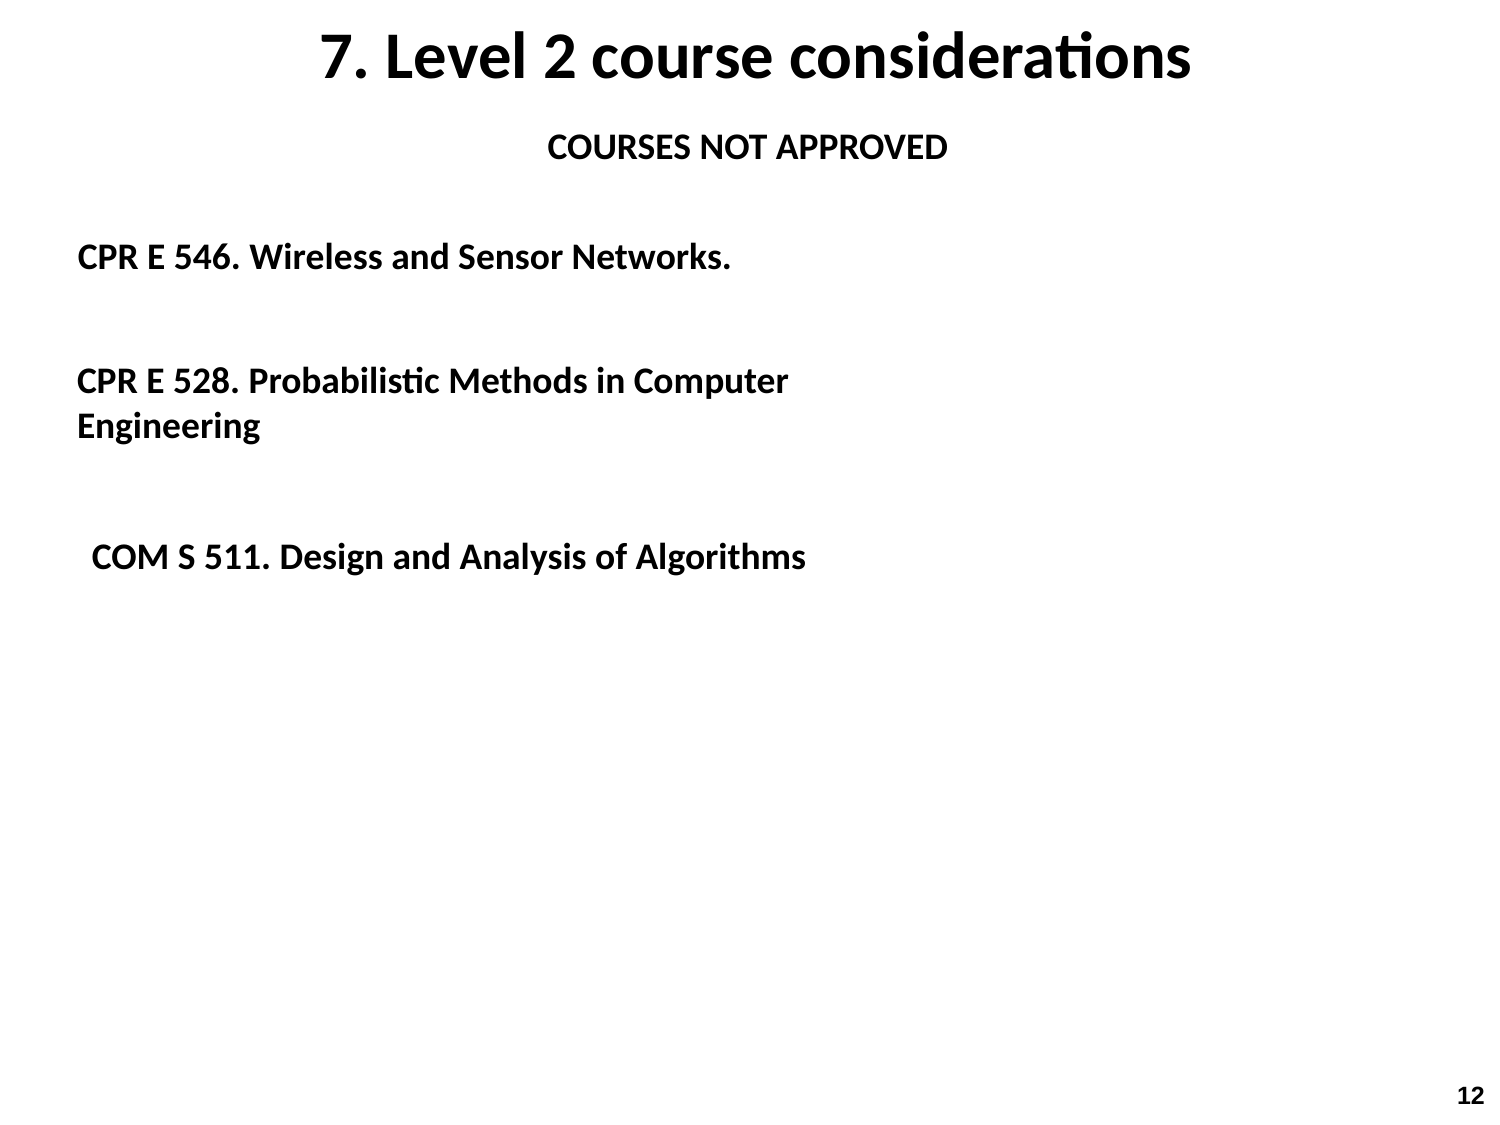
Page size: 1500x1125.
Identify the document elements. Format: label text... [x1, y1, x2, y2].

text_box COURSES NOT APPROVED [47, 114, 1448, 175]
text_box CPR E 528. Probabilistic Methods in Computer Engineering [62, 348, 813, 453]
text_box COM S 511. Design and Analysis of Algorithms [77, 524, 822, 585]
subtitle 7. Level 2 course considerations [12, 4, 1500, 100]
text_box CPR E 546. Wireless and Sensor Networks. [63, 224, 748, 285]
slide_number 12 [1437, 1065, 1500, 1125]
